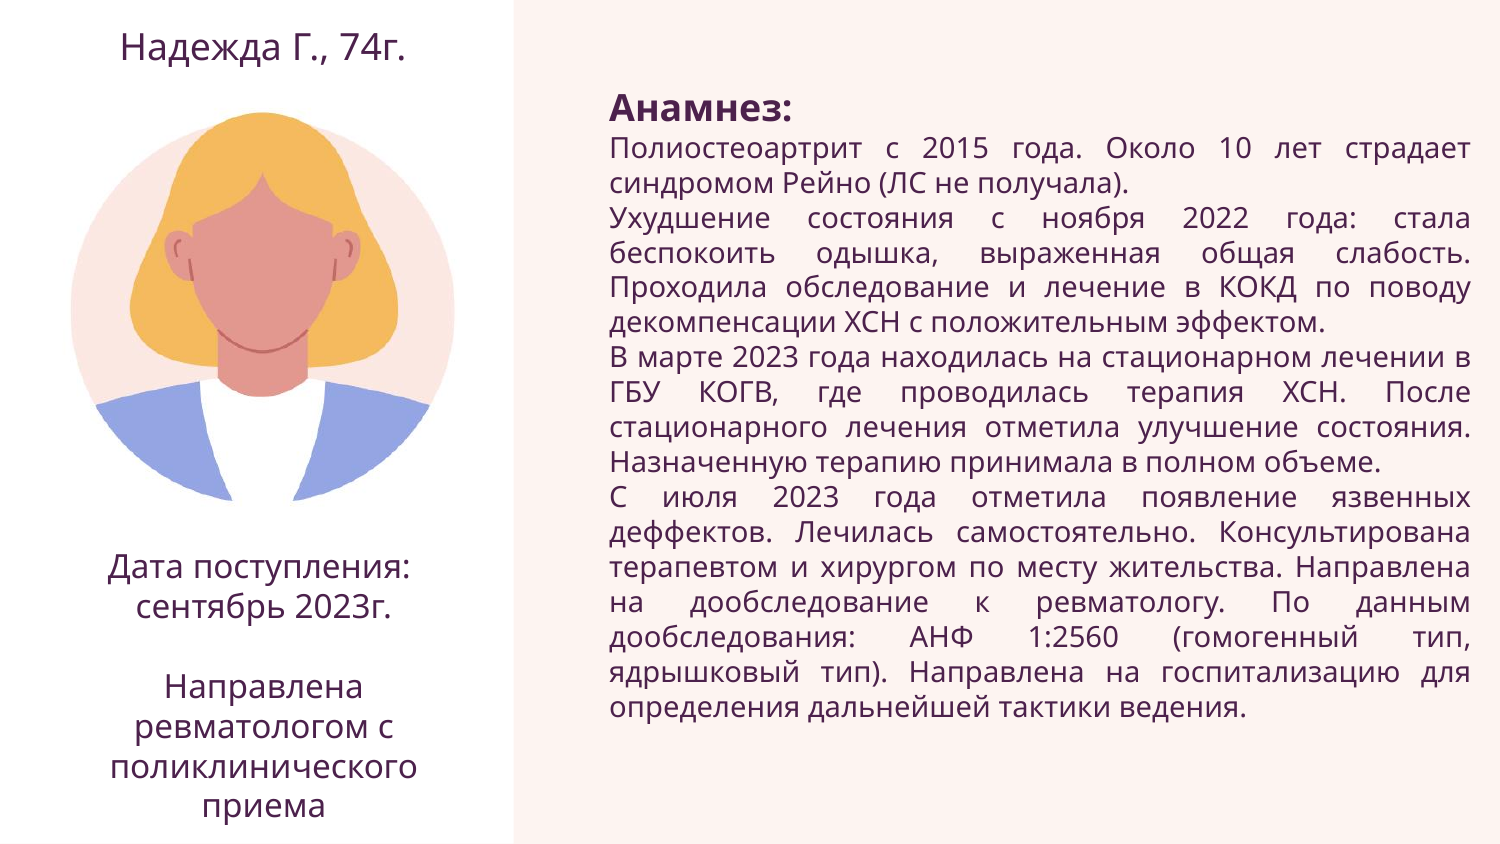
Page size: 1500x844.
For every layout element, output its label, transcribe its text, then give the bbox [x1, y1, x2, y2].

text_box Дата поступления: сентябрь 2023г. Направлена ревматологом с поликлинического приема [37, 537, 491, 832]
text_box Надежда Г., 74г. [35, 15, 490, 76]
text_box Анамнез: Полиостеоартрит с 2015 года. Около 10 лет страдает синдромом Рейно (ЛС не получала). Ухудшение состояния с ноября 2022 года: стала беспокоить одышка, выраженная общая слабость. Проходила обследование и лечение в КОКД по поводу декомпенсации ХСН с положительным эффектом. В марте 2023 года находилась на стационарном лечении в ГБУ КОГВ, где проводилась терапия ХСН. После стационарного лечения отметила улучшение состояния. Назначенную терапию принимала в полном объеме. С июля 2023 года отметила появление язвенных деффектов. Лечилась самостоятельно. Консультирована терапевтом и хирургом по месту жительства. Направлена на дообследование к ревматологу. По данным дообследования: АНФ 1:2560 (гомогенный тип, ядрышковый тип). Направлена на госпитализацию для определения дальнейшей тактики ведения. [594, 76, 1487, 731]
text_box [0, 0, 516, 844]
picture [52, 105, 460, 509]
